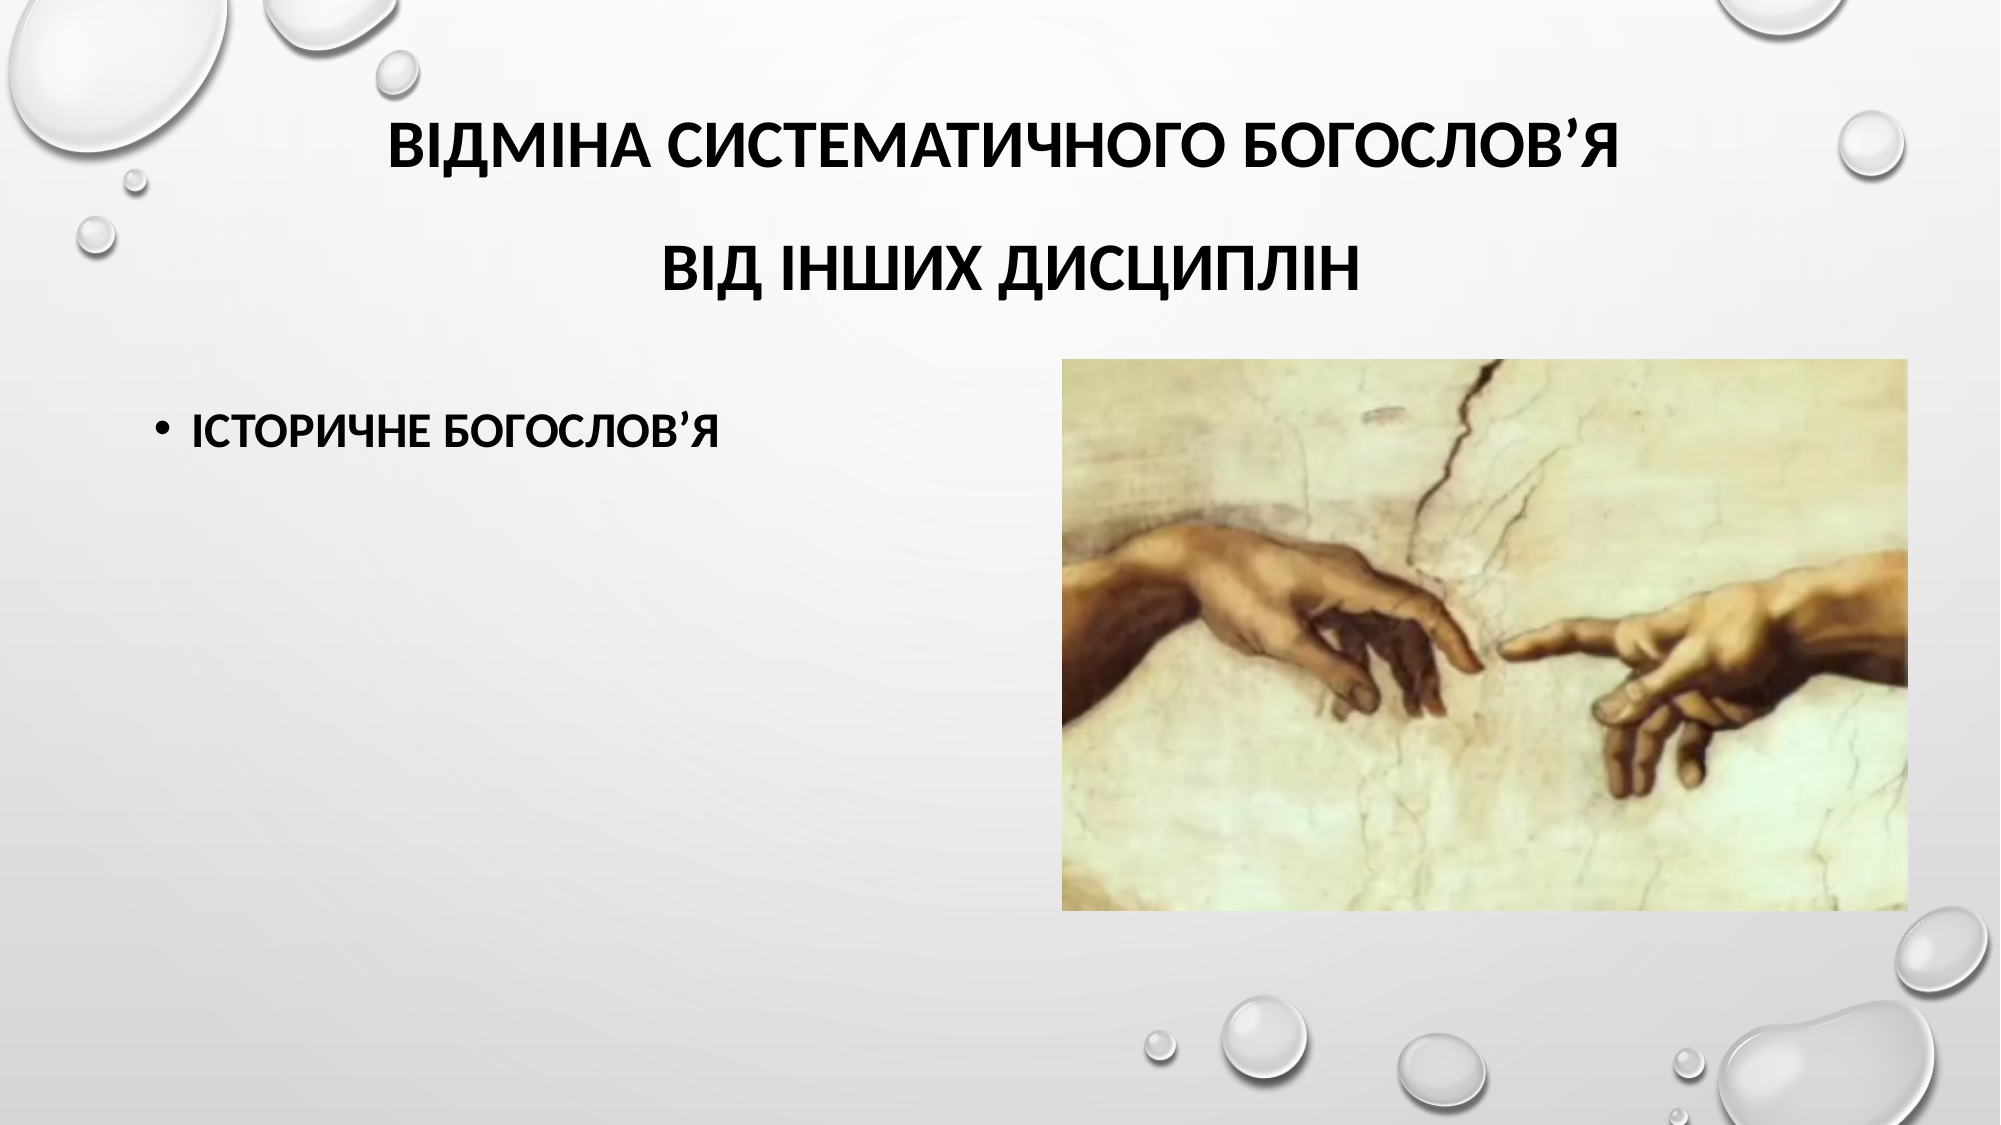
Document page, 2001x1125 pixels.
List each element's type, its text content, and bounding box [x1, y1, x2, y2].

title Відміна систематичного богослов’я від інших дисциплін [161, 50, 1862, 312]
picture [0, 0, 2000, 1125]
list Історичне богослов’я [139, 359, 1063, 1058]
